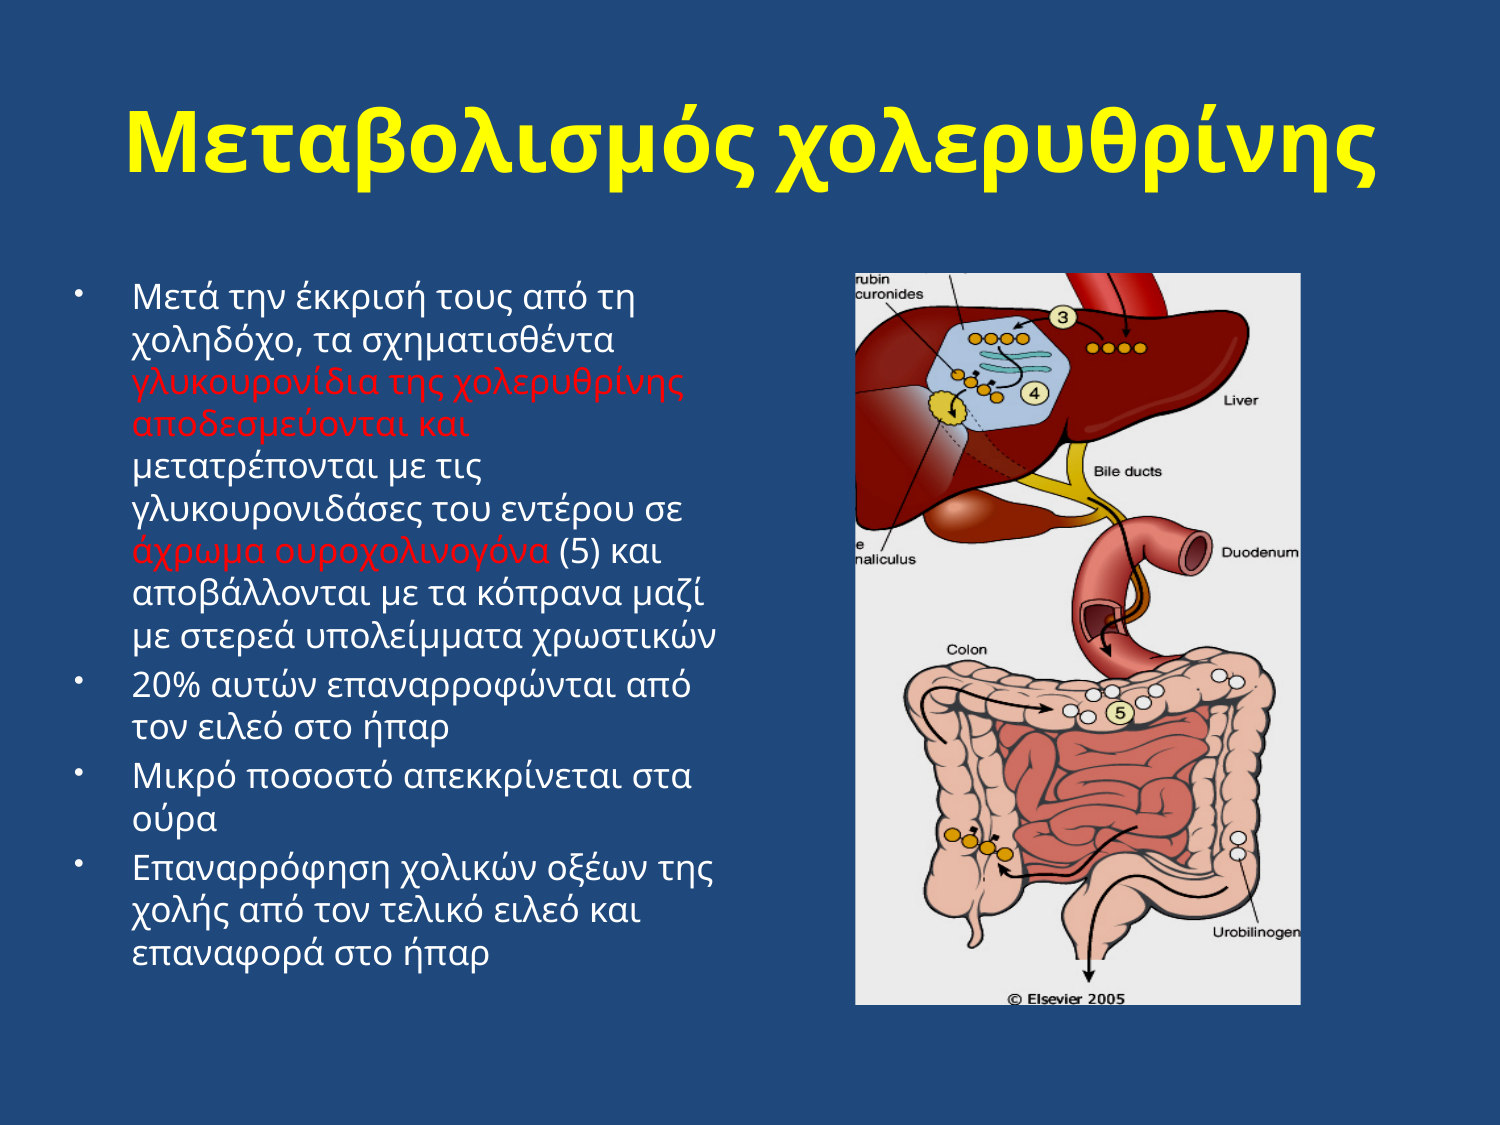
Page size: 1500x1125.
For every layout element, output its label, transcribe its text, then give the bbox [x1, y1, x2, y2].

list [855, 273, 1302, 1006]
list Μετά την έκκρισή τους από τη χοληδόχο, τα σχηματισθέντα γλυκουρονίδια της χολερυθρίνης αποδεσμεύονται και μετατρέπονται με τις γλυκουρονιδάσες του εντέρου σε άχρωμα ουροχολινογόνα (5) και αποβάλλονται με τα κόπρανα μαζί με στερεά υπολείμματα χρωστικών 20% αυτών επαναρροφώνται από τον ειλεό στο ήπαρ Μικρό ποσοστό απεκκρίνεται στα ούρα Επαναρρόφηση χολικών οξέων της χολής από τον τελικό ειλεό και επαναφορά στο ήπαρ [41, 267, 738, 1005]
title Μεταβολισμός χολερυθρίνης [75, 45, 1425, 233]
